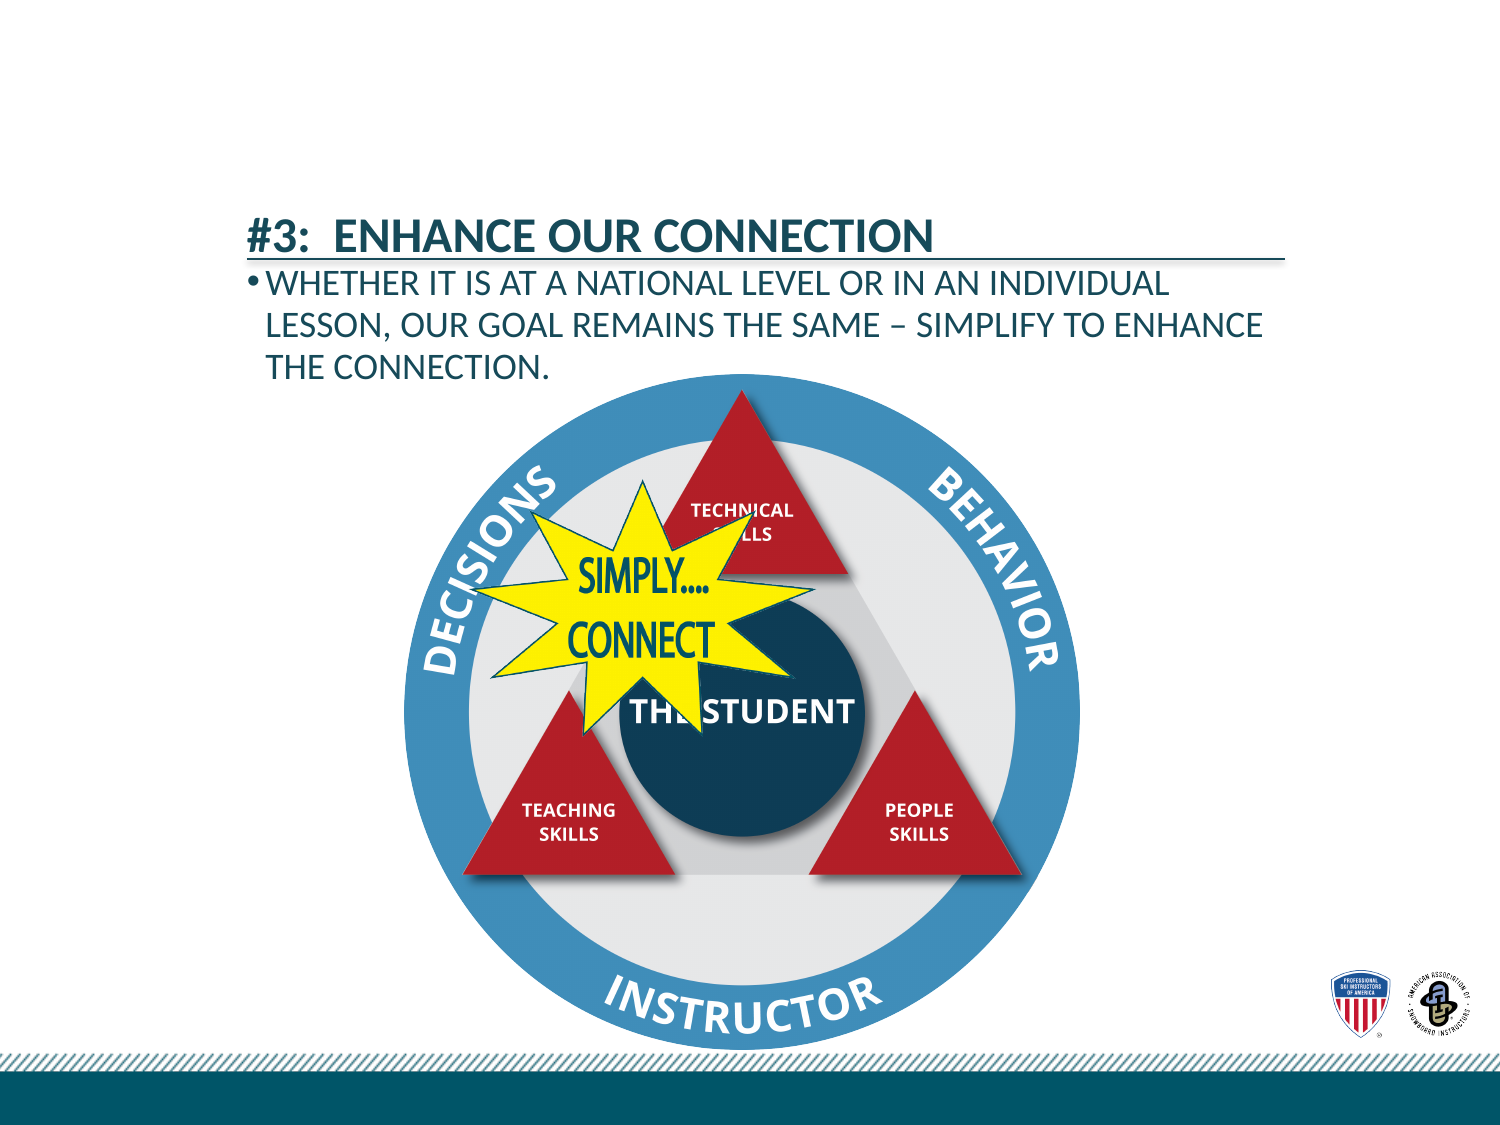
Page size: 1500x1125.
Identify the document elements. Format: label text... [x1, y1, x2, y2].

title #3: ENHANCE OUR CONNECTION [246, 202, 1286, 225]
picture [404, 374, 1080, 1051]
list WHETHER IT IS AT A NATIONAL LEVEL OR IN AN INDIVIDUAL LESSON, OUR GOAL REMAINS THE SAME – SIMPLIFY TO ENHANCE THE CONNECTION. [246, 261, 1286, 864]
picture [1331, 970, 1470, 1038]
